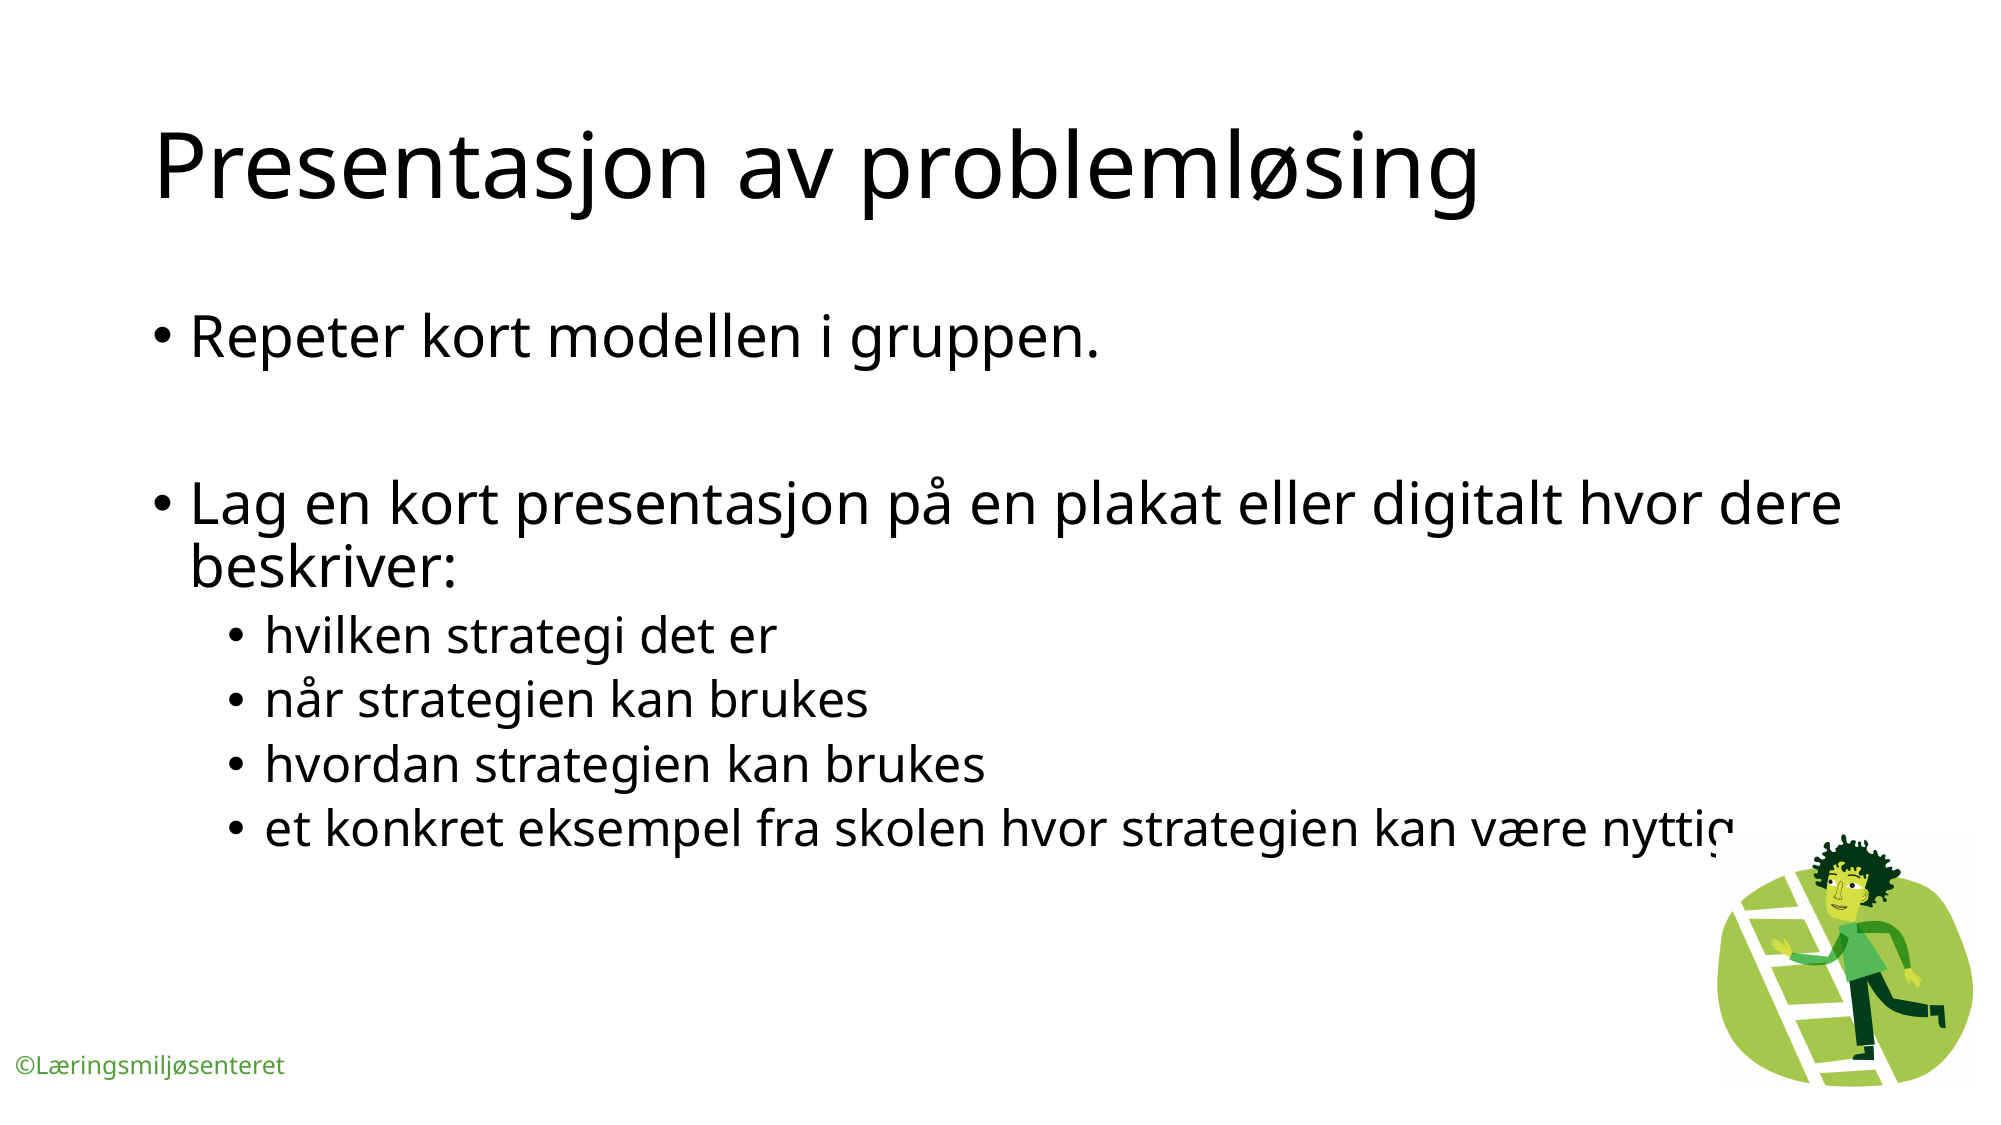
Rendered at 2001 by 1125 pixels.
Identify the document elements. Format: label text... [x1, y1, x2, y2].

picture [1716, 833, 1977, 1089]
text_box ©Læringsmiljøsenteret [0, 1042, 560, 1088]
title Presentasjon av problemløsing [137, 59, 1863, 278]
list Repeter kort modellen i gruppen. Lag en kort presentasjon på en plakat eller digitalt hvor dere beskriver: hvilken strategi det er når strategien kan brukes hvordan strategien kan brukes et konkret eksempel fra skolen hvor strategien kan være nyttig [137, 299, 1863, 1014]
